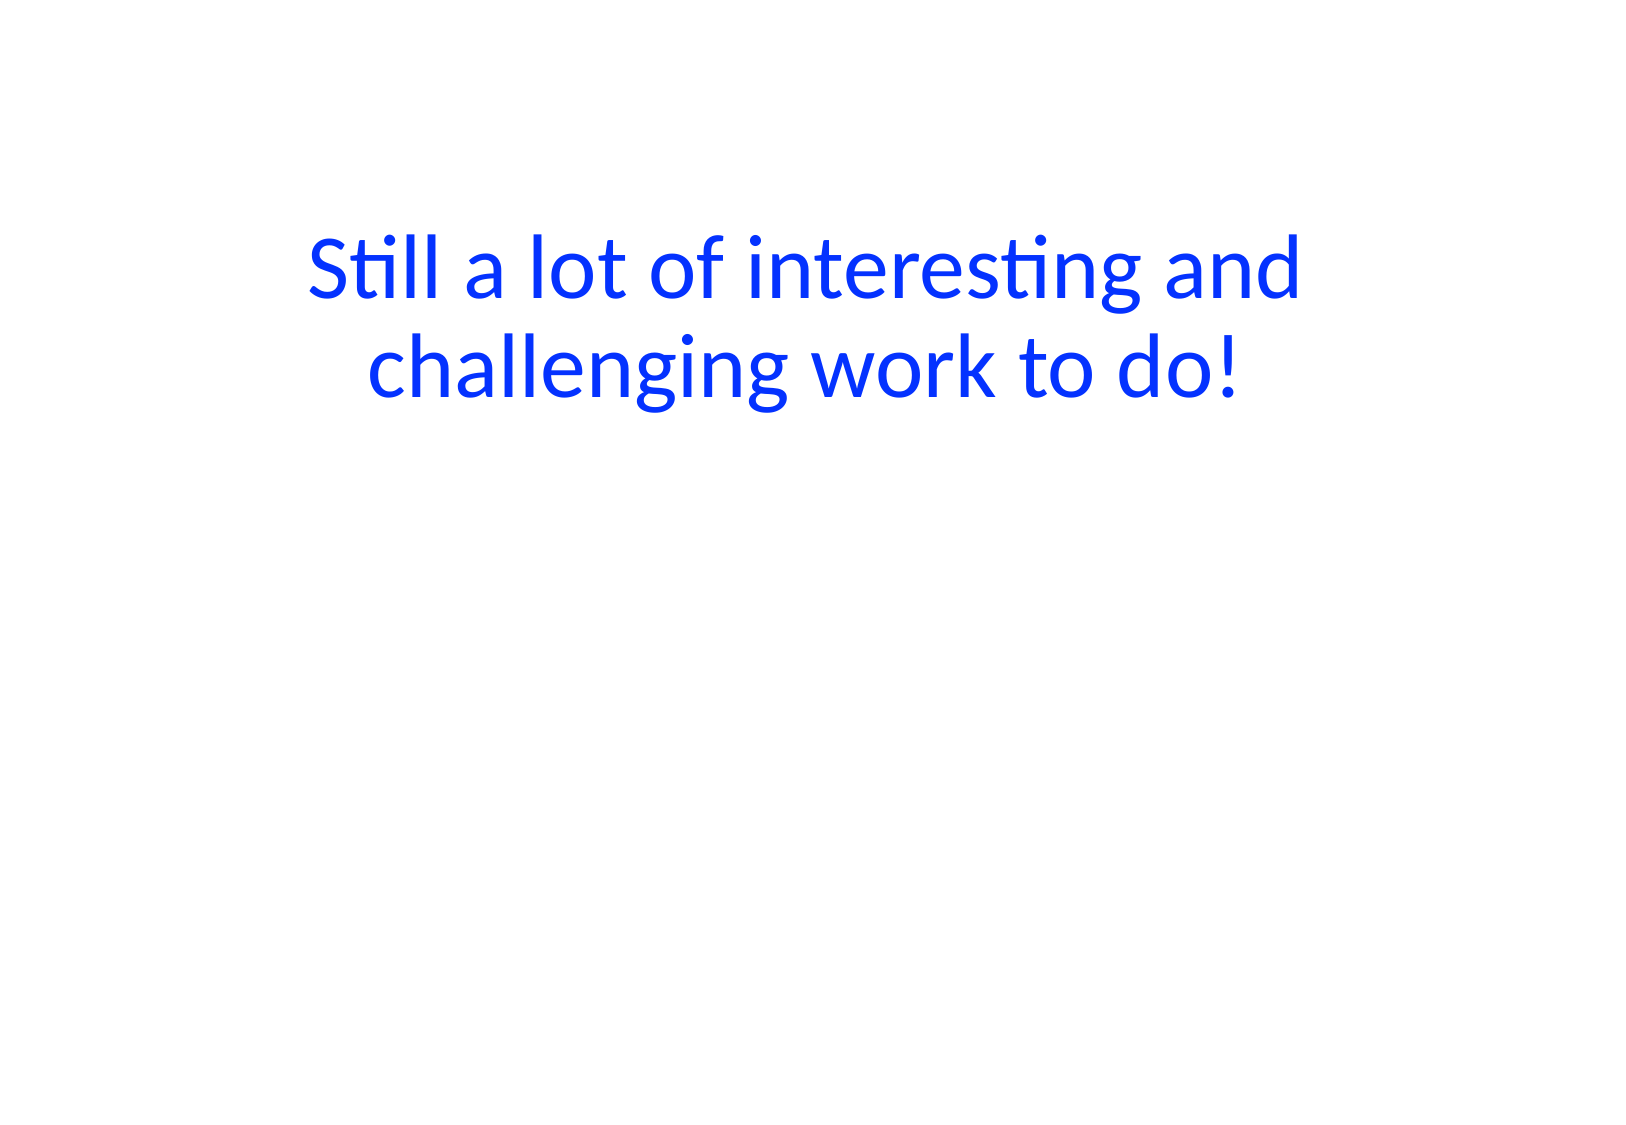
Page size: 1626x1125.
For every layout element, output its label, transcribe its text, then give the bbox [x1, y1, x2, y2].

title Still a lot of interesting and challenging work to do! [105, 209, 1507, 428]
